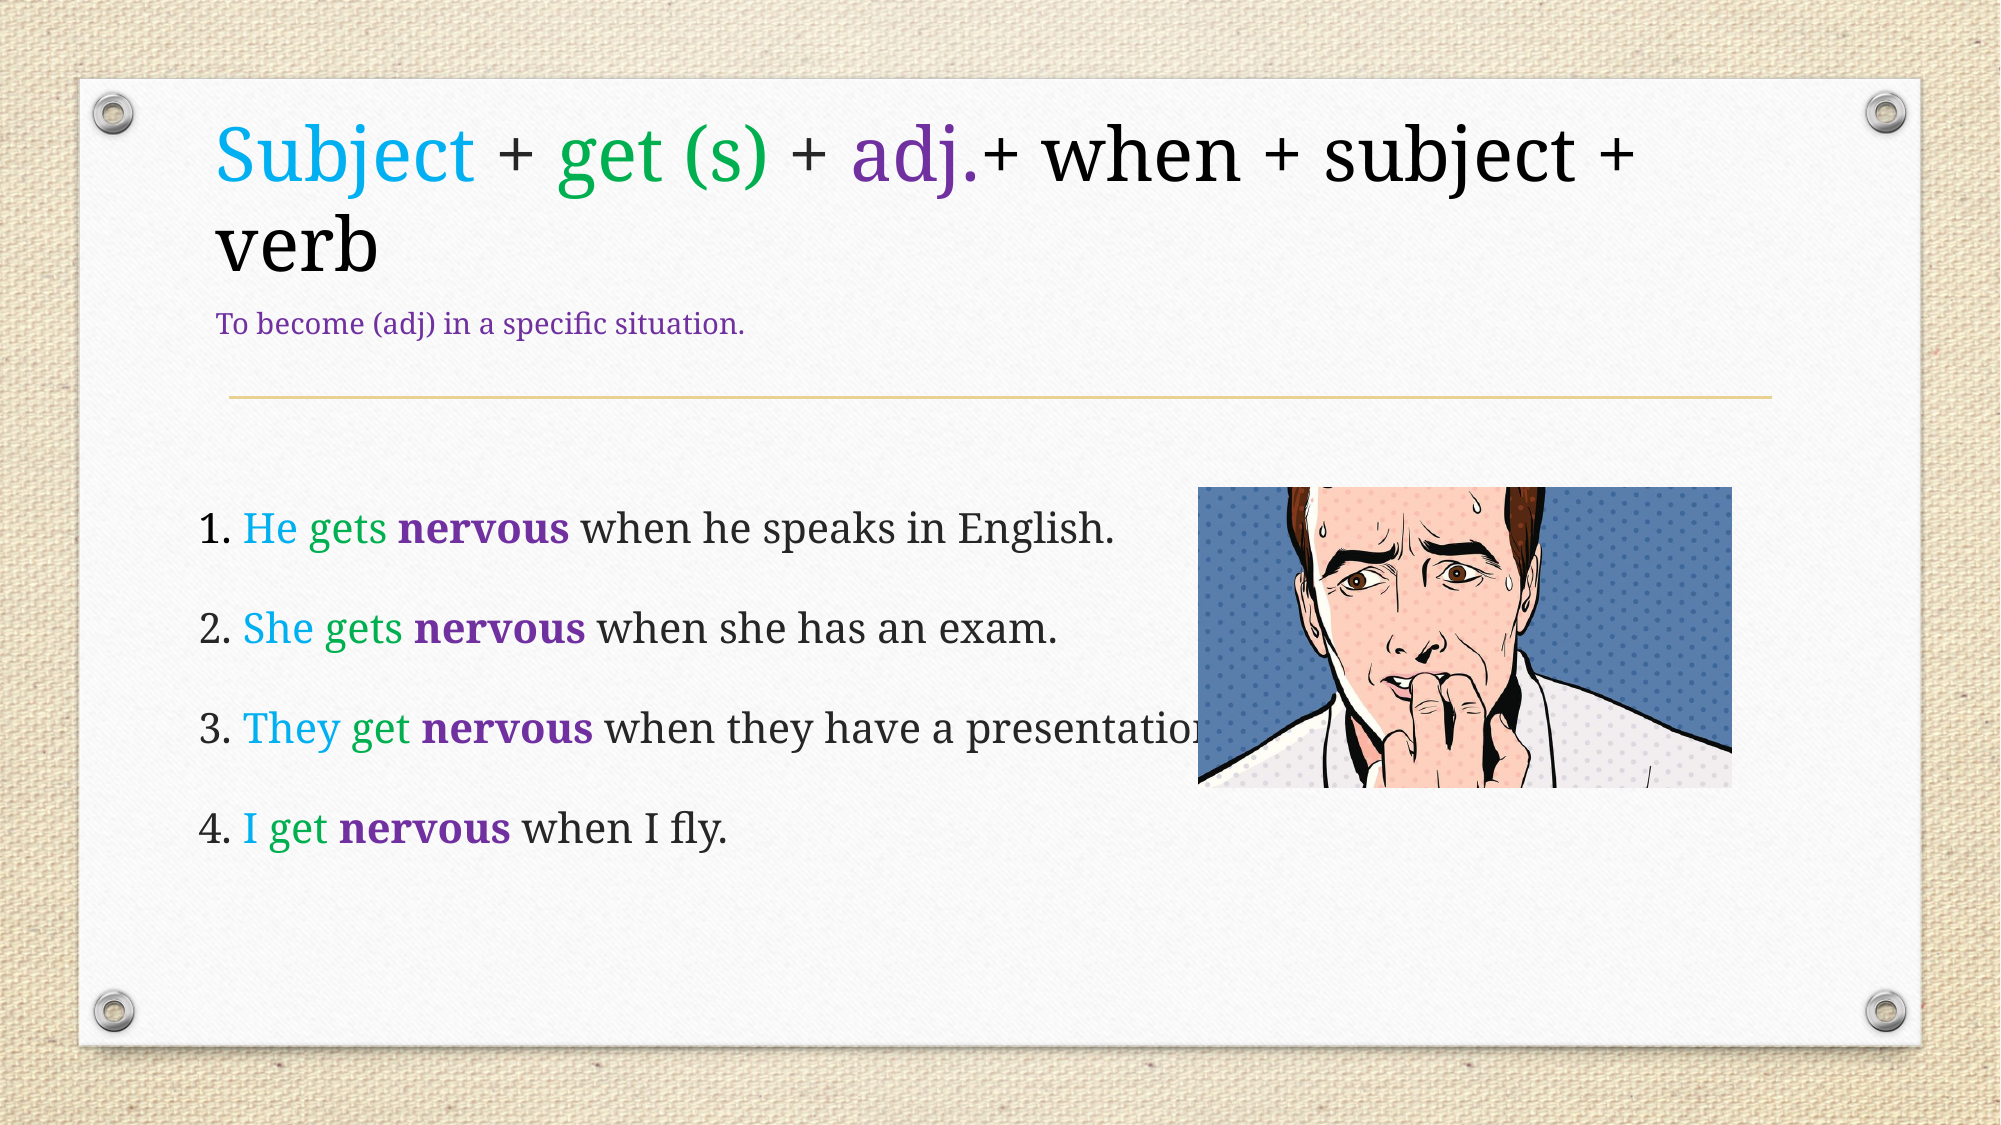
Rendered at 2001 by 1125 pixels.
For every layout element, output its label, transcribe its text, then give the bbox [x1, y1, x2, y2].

picture [0, 0, 2001, 1125]
list Subject + get (s) + adj.+ when + subject + verb To become (adj) in a specific situation. [200, 99, 1776, 204]
title 1. He gets nervous when he speaks in English. 2. She gets nervous when she has an exam. 3. They get nervous when they have a presentation. 4. I get nervous when I fly. [183, 417, 1759, 937]
